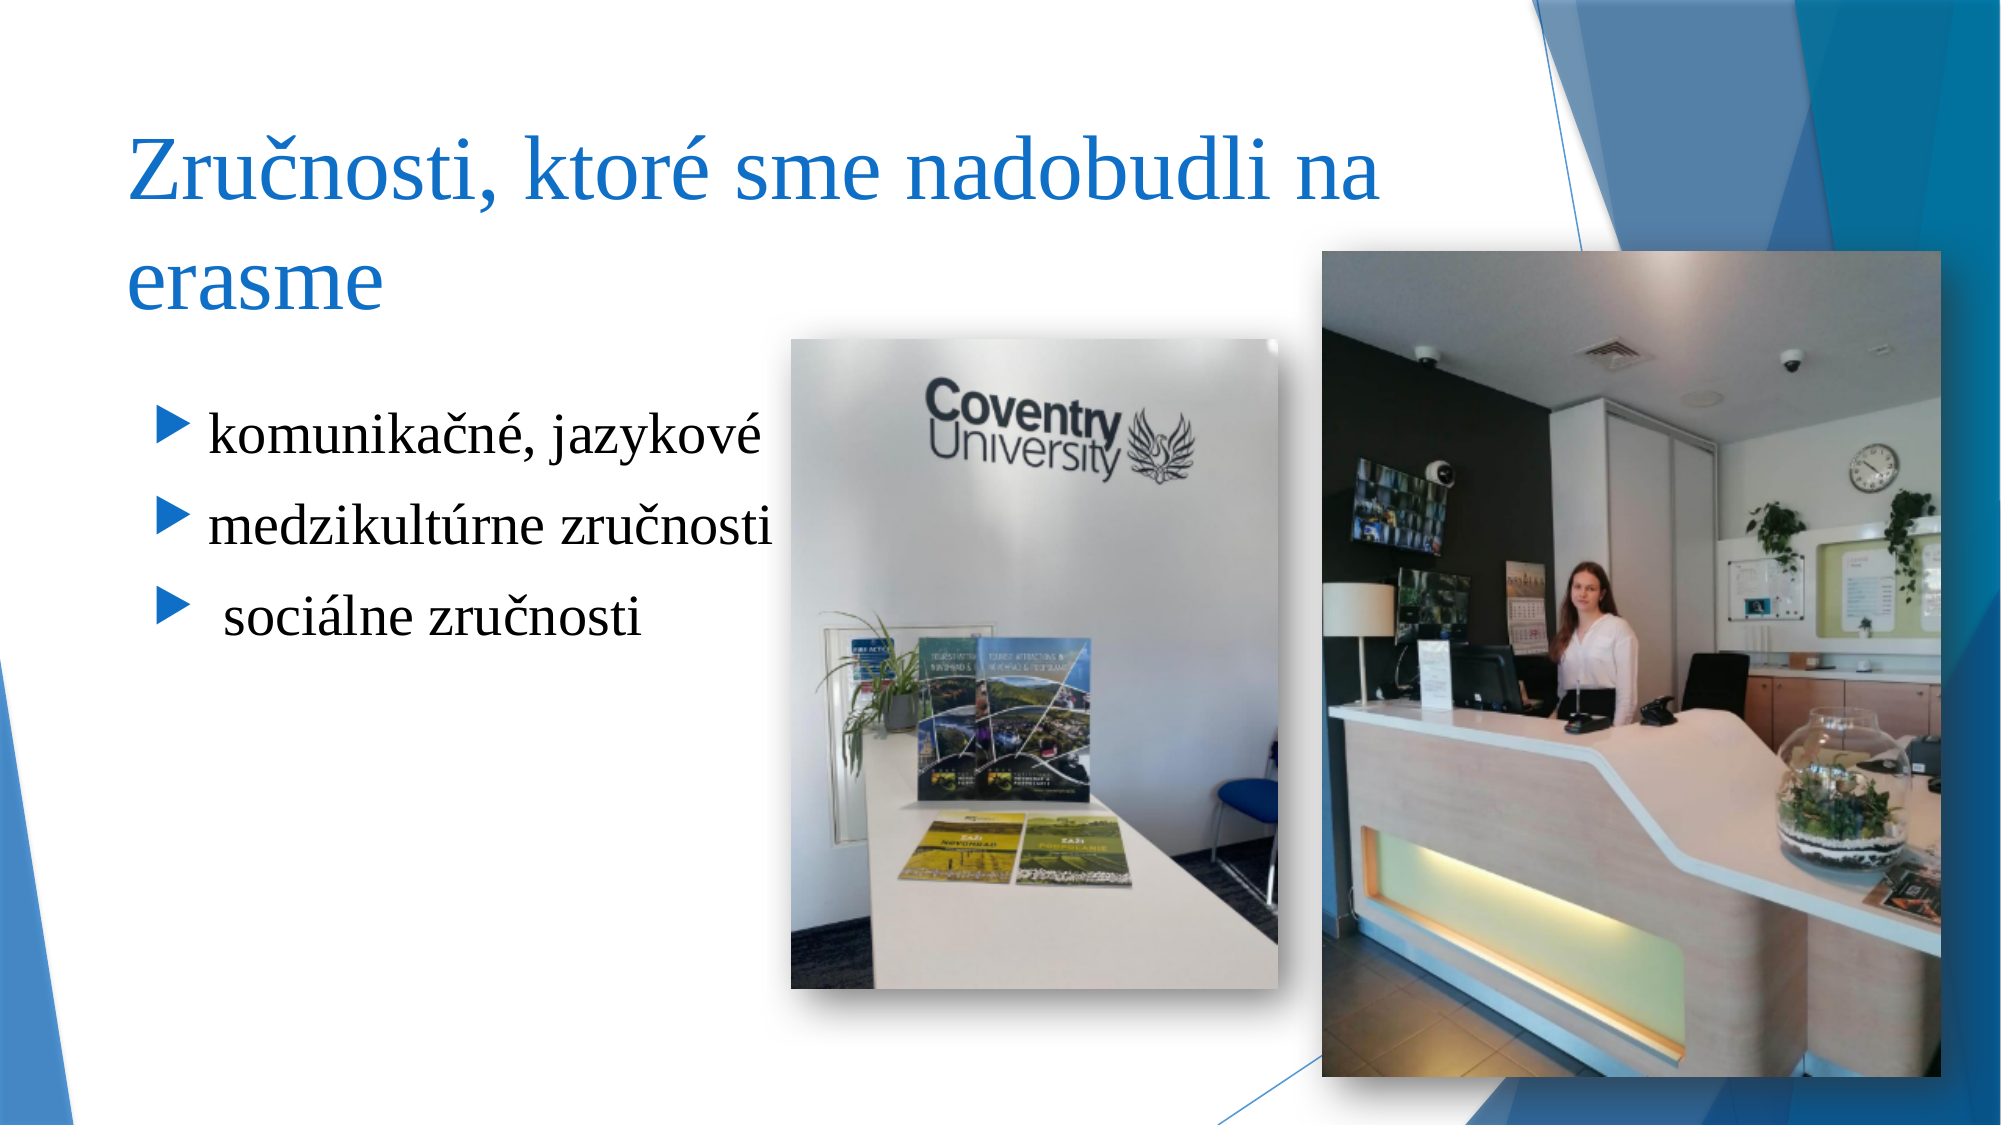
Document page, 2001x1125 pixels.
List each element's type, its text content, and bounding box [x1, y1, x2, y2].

list komunikačné, jazykové medzikultúrne zručnosti sociálne zručnosti [137, 387, 1317, 1102]
picture [1322, 251, 1942, 1077]
title Zručnosti, ktoré sme nadobudli na erasme [111, 99, 1522, 317]
picture [790, 339, 1279, 989]
